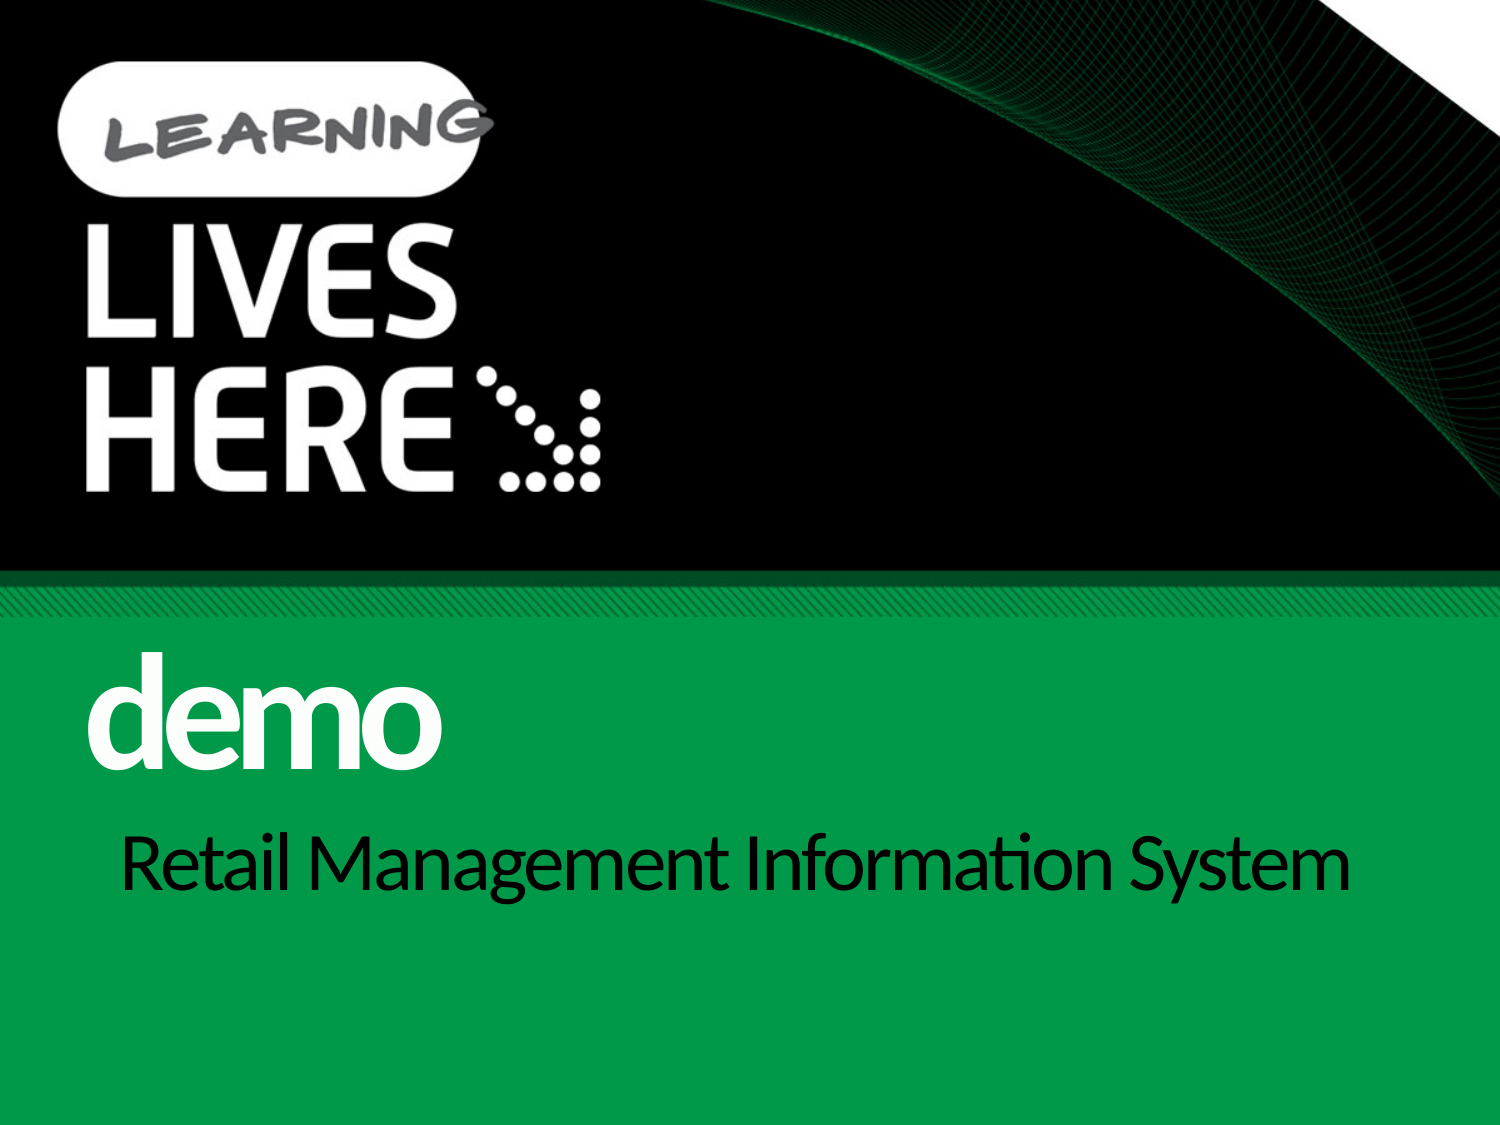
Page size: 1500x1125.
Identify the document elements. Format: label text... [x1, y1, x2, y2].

list demo [83, 625, 1344, 800]
picture [0, 0, 1500, 1125]
title Retail Management Information System [119, 818, 1375, 943]
